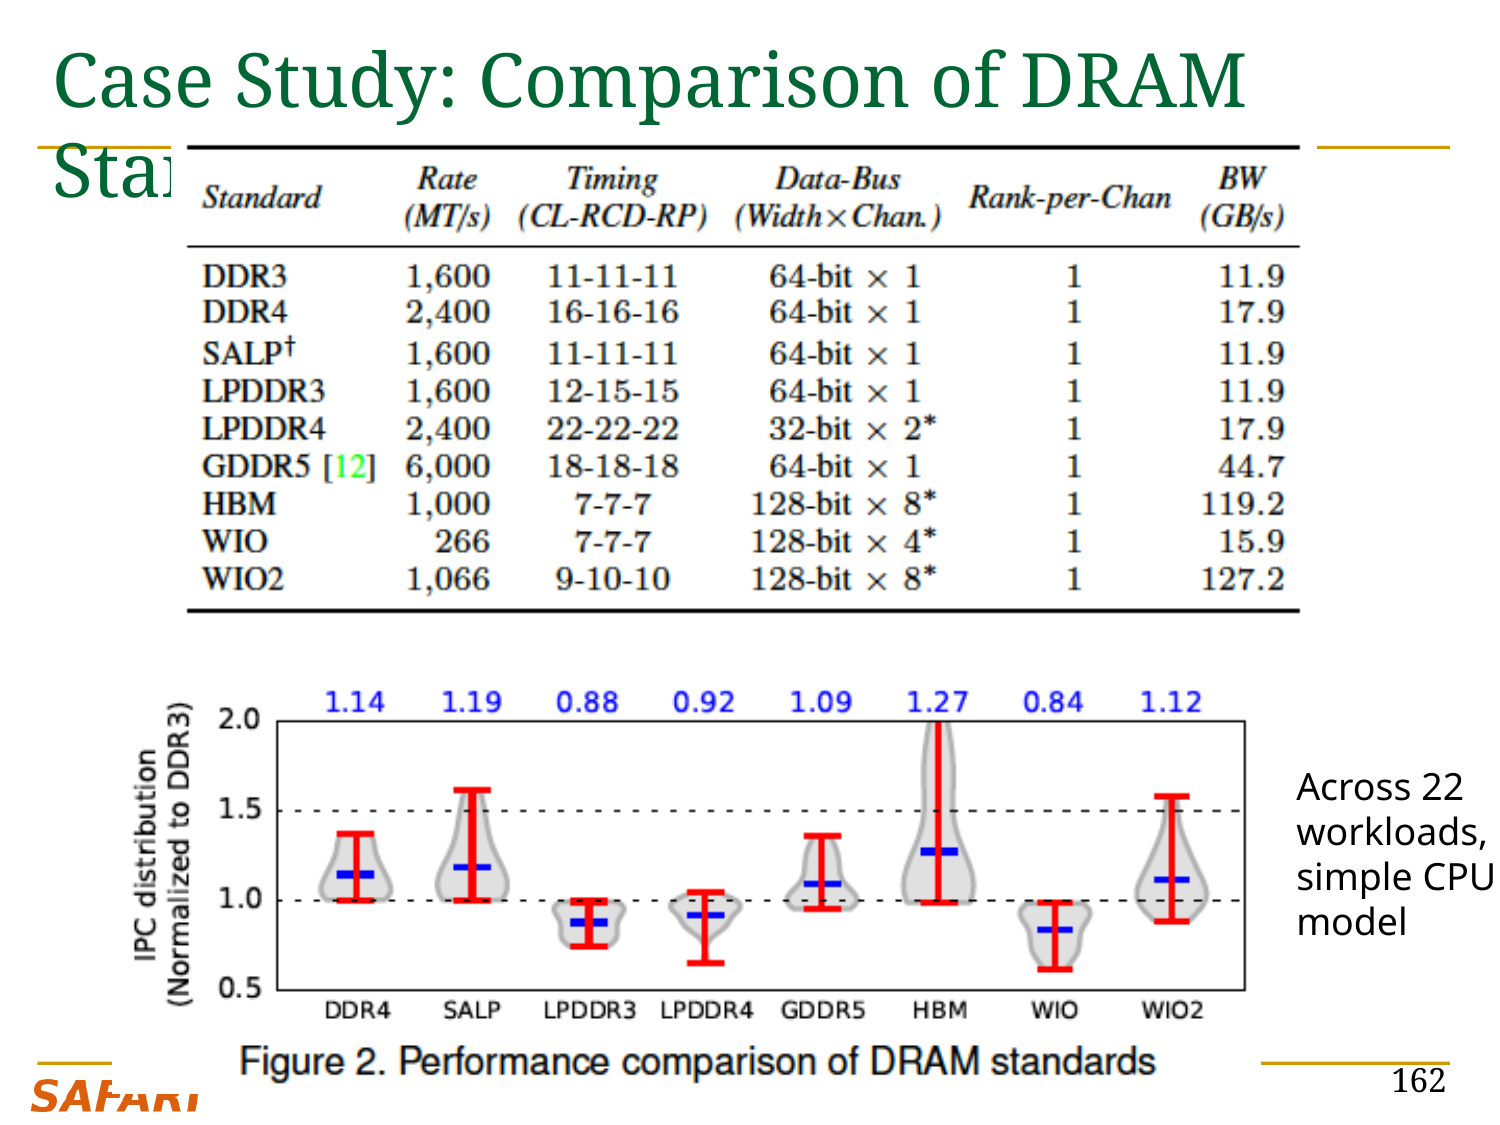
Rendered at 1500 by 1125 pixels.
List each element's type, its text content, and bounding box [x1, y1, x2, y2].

picture [170, 125, 1318, 626]
title Case Study: Comparison of DRAM Standards [37, 24, 1500, 200]
slide_number 162 [1111, 1036, 1462, 1112]
picture [29, 677, 1261, 1122]
text_box Across 22 workloads, simple CPU model [1281, 755, 1500, 951]
